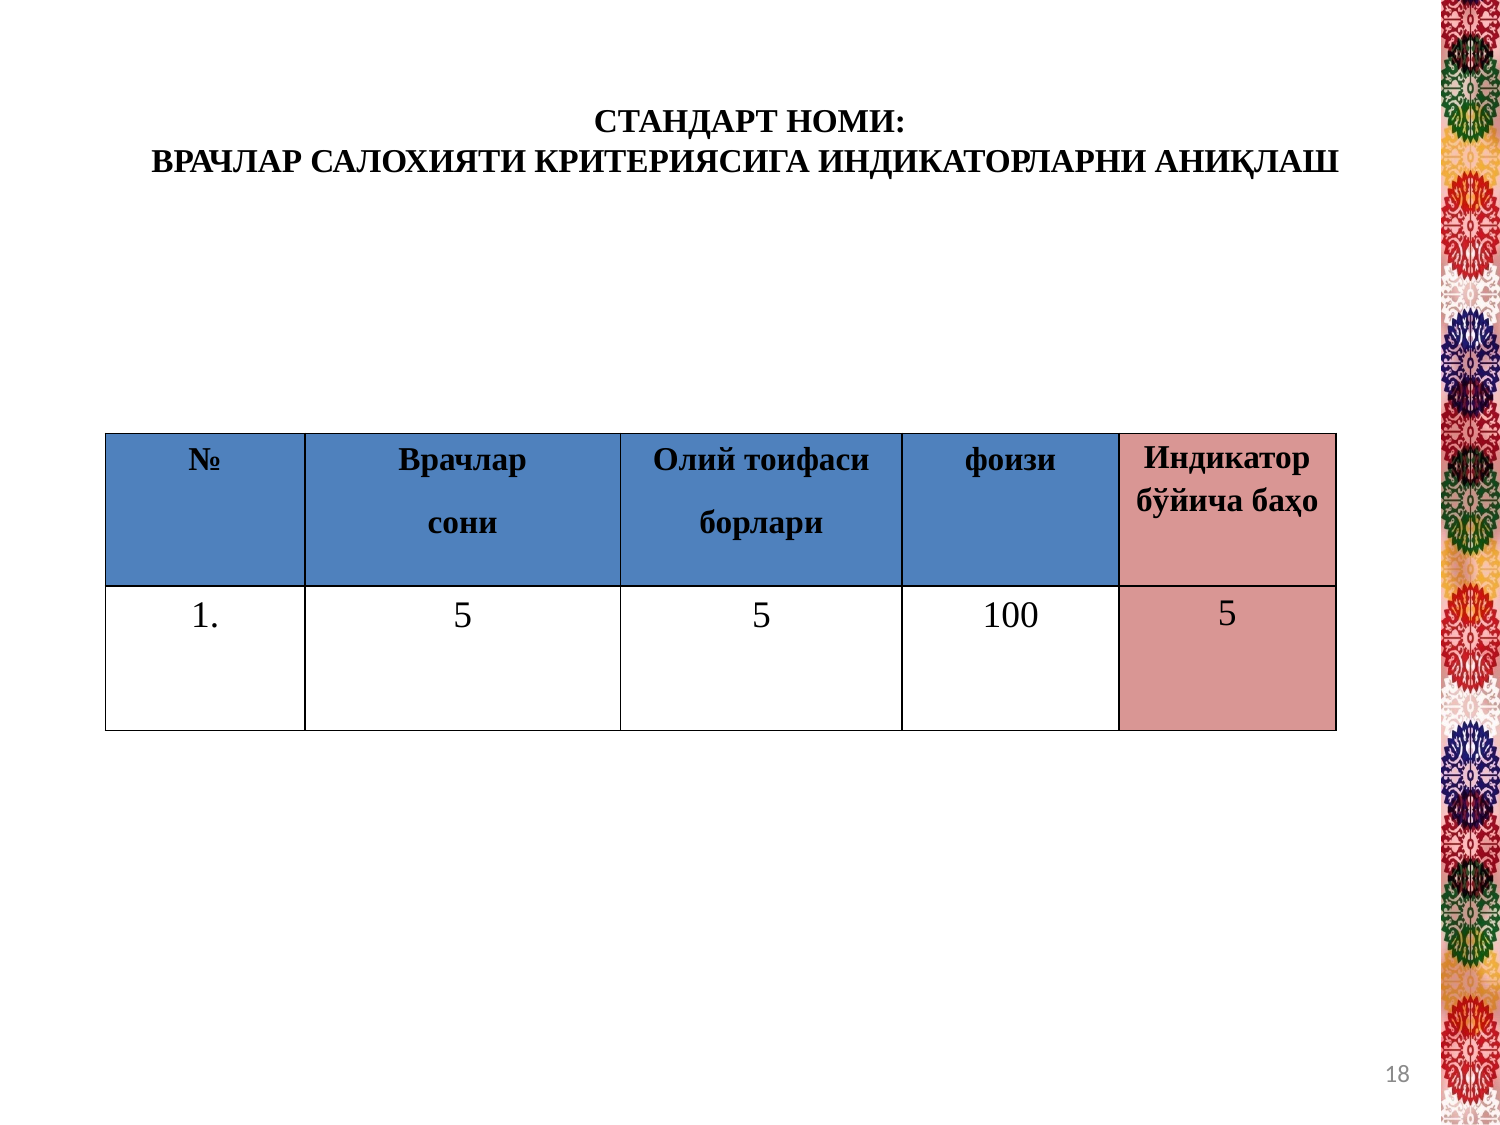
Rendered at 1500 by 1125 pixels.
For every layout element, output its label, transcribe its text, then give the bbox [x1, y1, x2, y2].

slide_number 18 [1074, 1042, 1425, 1103]
table_header Олий тоифаси борлари [621, 434, 901, 585]
table_header фоизи [903, 434, 1118, 585]
table_cell 5 [306, 587, 620, 730]
table_cell 100 [903, 587, 1118, 730]
table_cell 5 [621, 587, 901, 730]
table_header № [106, 434, 304, 585]
picture [1441, 0, 1500, 1125]
table_cell 1. [106, 587, 304, 730]
title СТАНДАРТ НОМИ: ВРАЧЛАР САЛОХИЯТИ КРИТЕРИЯСИГА ИНДИКАТОРЛАРНИ АНИҚЛАШ [75, 37, 1425, 241]
table_header Индикатор бўйича баҳо [1120, 434, 1335, 585]
table_header Врачлар сони [306, 434, 620, 585]
table_cell 5 [1120, 587, 1335, 730]
